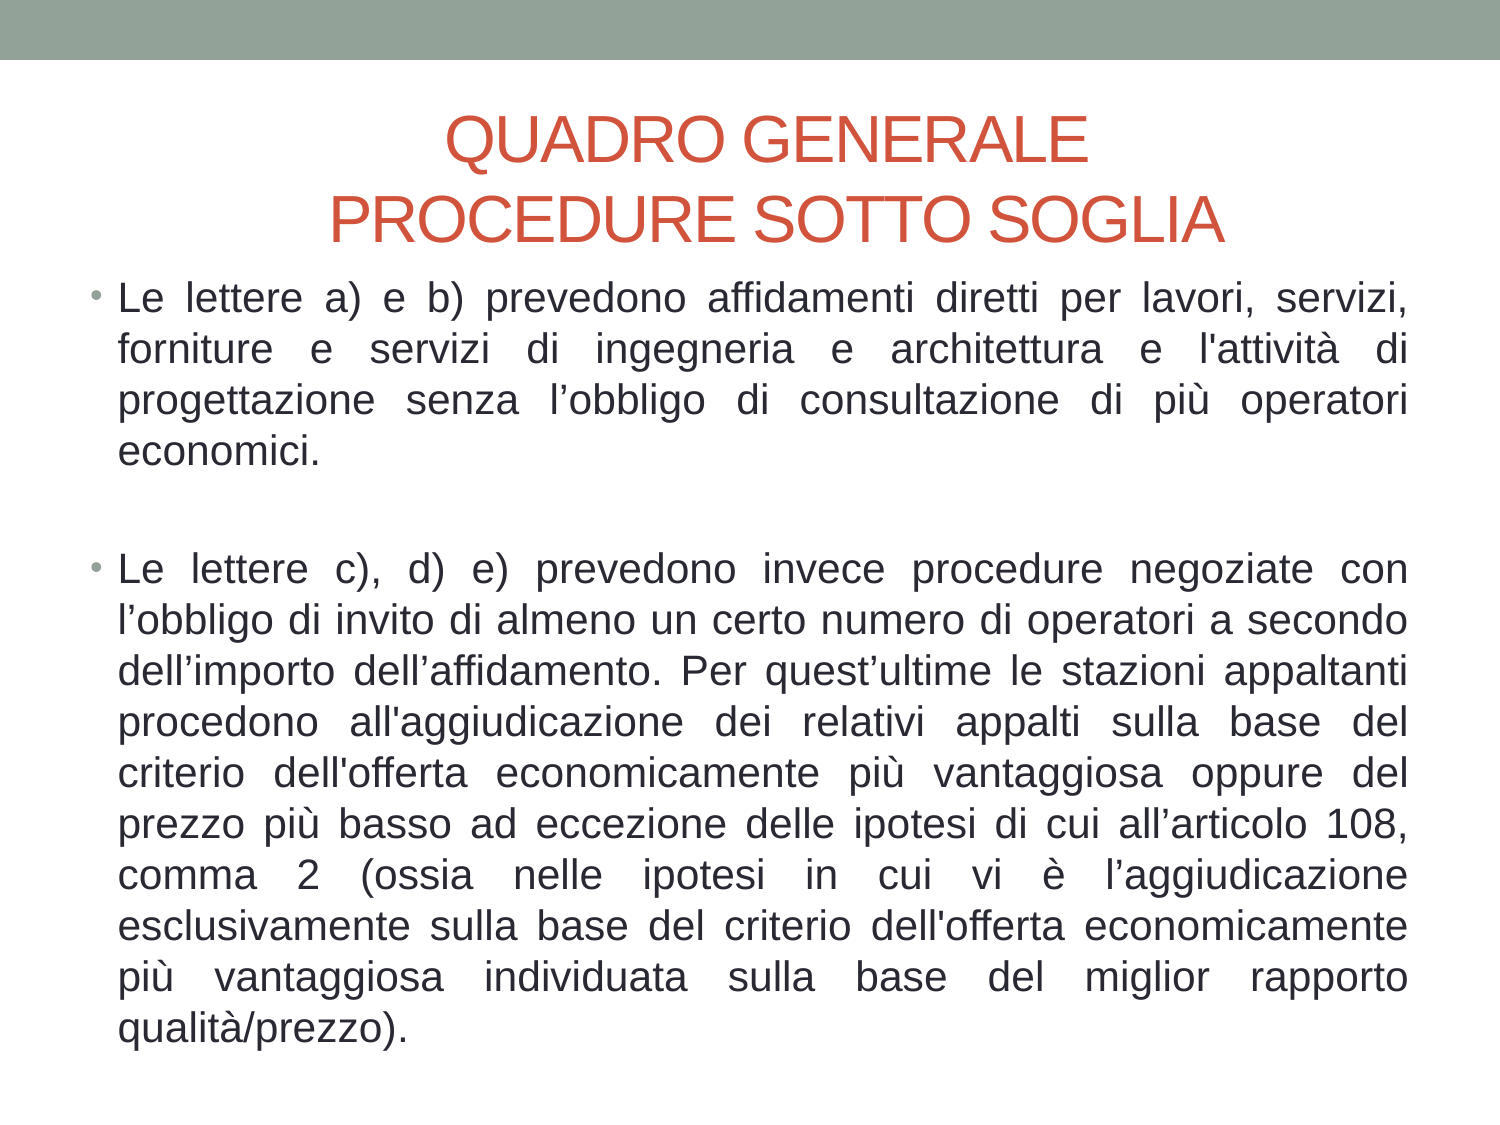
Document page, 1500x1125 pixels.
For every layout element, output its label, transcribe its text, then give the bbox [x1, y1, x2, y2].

text_box QUADRO GENERALE PROCEDURE SOTTO SOGLIA [35, 88, 1500, 264]
list Le lettere a) e b) prevedono affidamenti diretti per lavori, servizi, forniture e servizi di ingegneria e architettura e l'attività di progettazione senza l’obbligo di consultazione di più operatori economici. Le lettere c), d) e) prevedono invece procedure negoziate con l’obbligo di invito di almeno un certo numero di operatori a secondo dell’importo dell’affidamento. Per quest’ultime le stazioni appaltanti procedono all'aggiudicazione dei relativi appalti sulla base del criterio dell'offerta economicamente più vantaggiosa oppure del prezzo più basso ad eccezione delle ipotesi di cui all’articolo 108, comma 2 (ossia nelle ipotesi in cui vi è l’aggiudicazione esclusivamente sulla base del criterio dell'offerta economicamente più vantaggiosa individuata sulla base del miglior rapporto qualità/prezzo). [75, 264, 1425, 1063]
